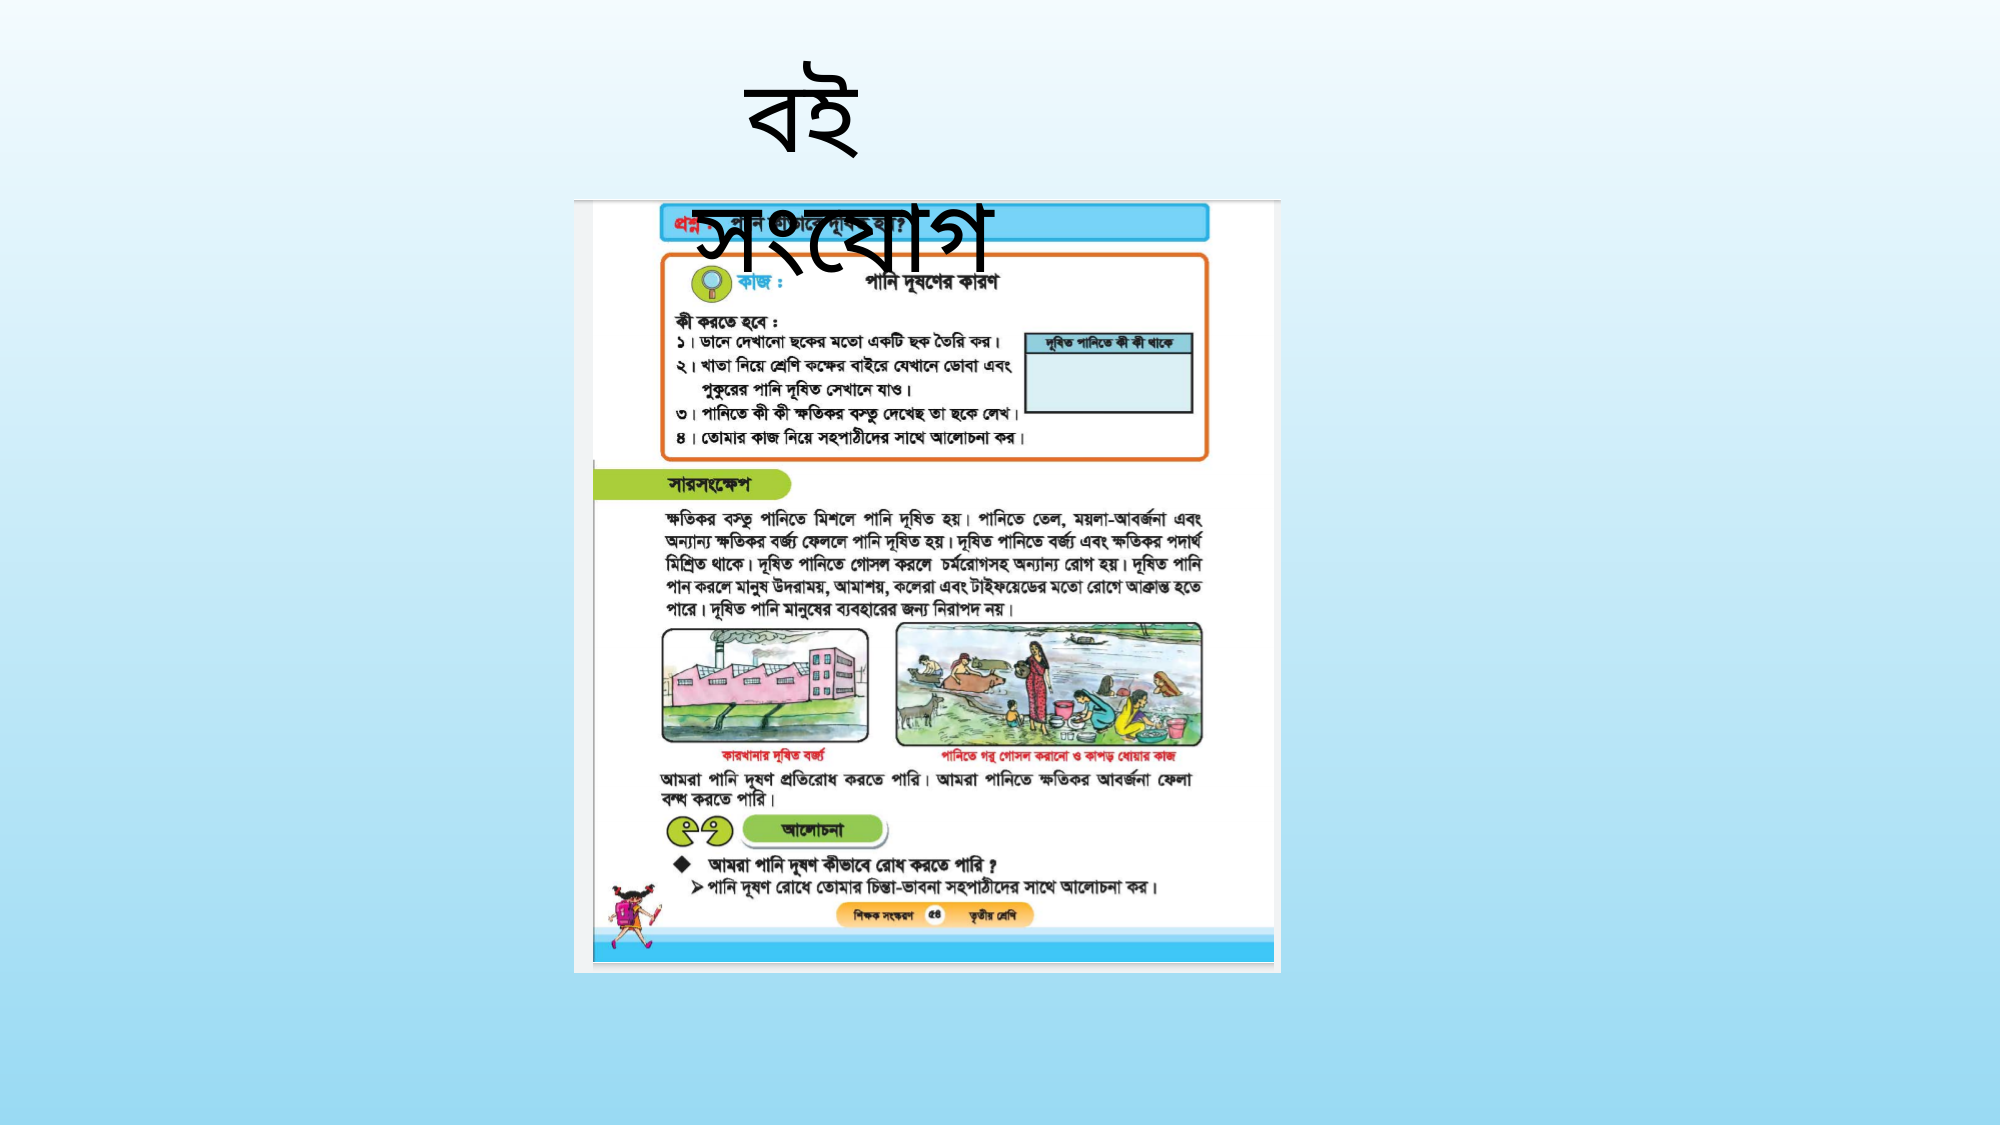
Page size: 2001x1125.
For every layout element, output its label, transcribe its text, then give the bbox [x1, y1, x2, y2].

picture [574, 199, 1282, 973]
text_box বই সংযোগ [678, 45, 1178, 194]
